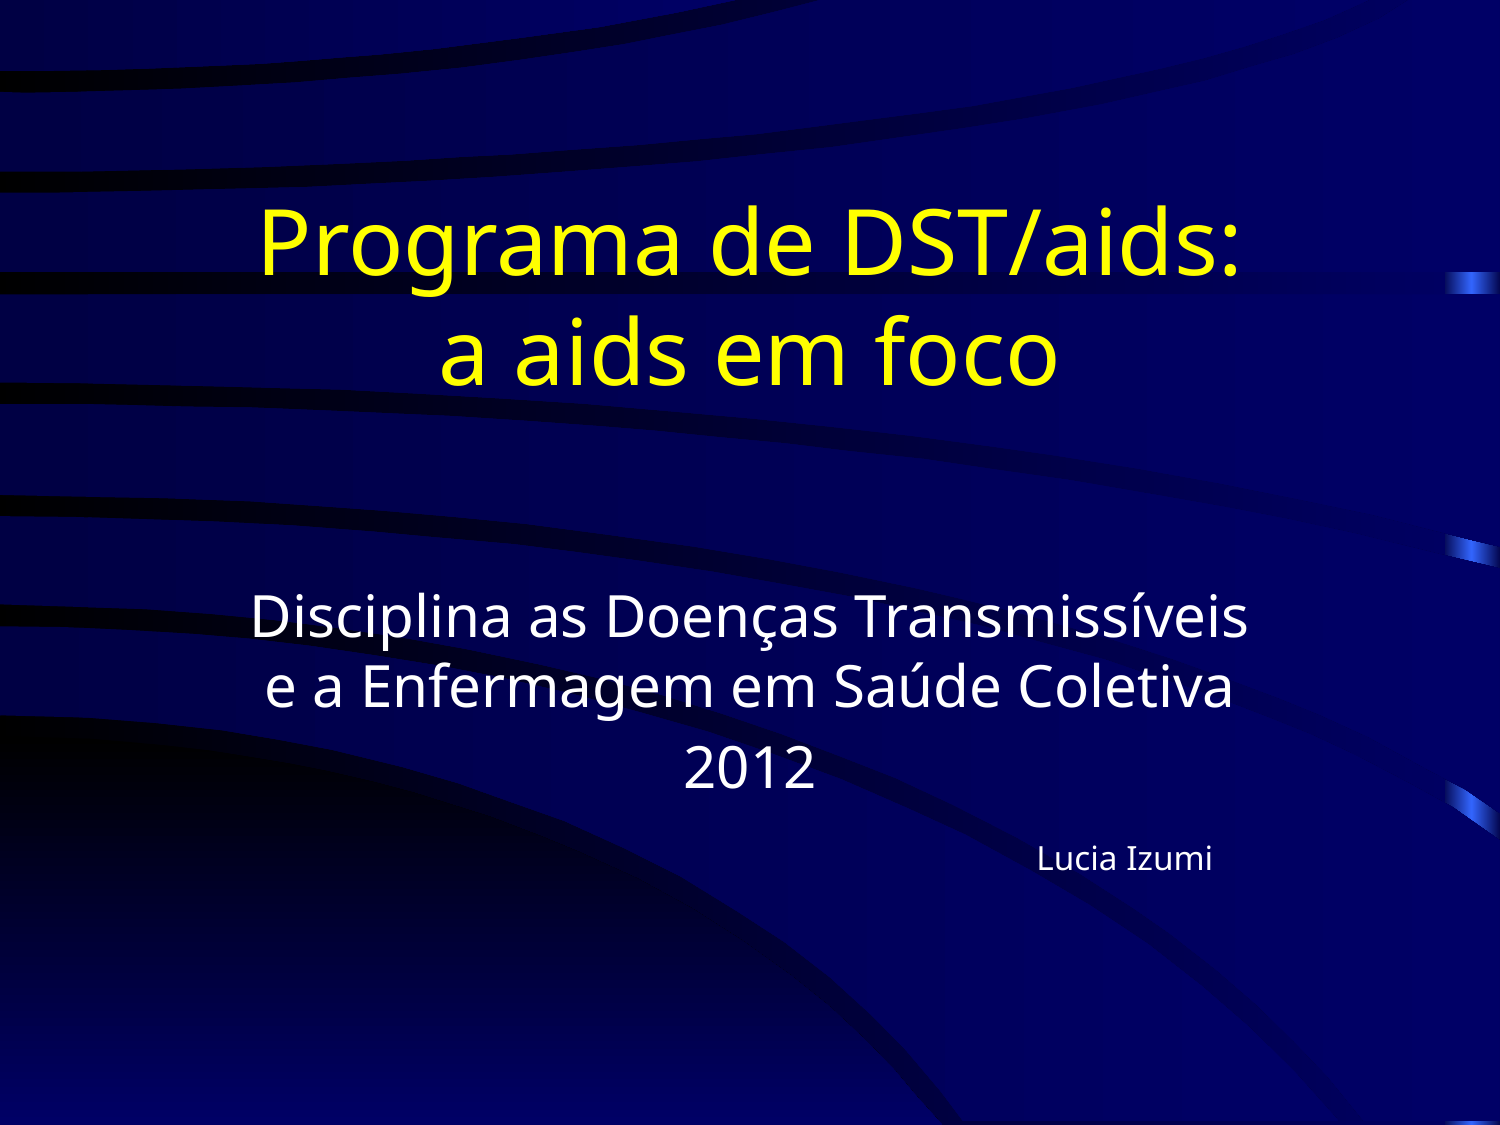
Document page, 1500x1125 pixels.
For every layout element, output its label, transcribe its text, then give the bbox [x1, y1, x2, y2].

title Programa de DST/aids: a aids em foco [112, 199, 1388, 388]
subtitle Disciplina as Doenças Transmissíveis e a Enfermagem em Saúde Coletiva 2012 Lucia Izumi [224, 479, 1276, 1051]
